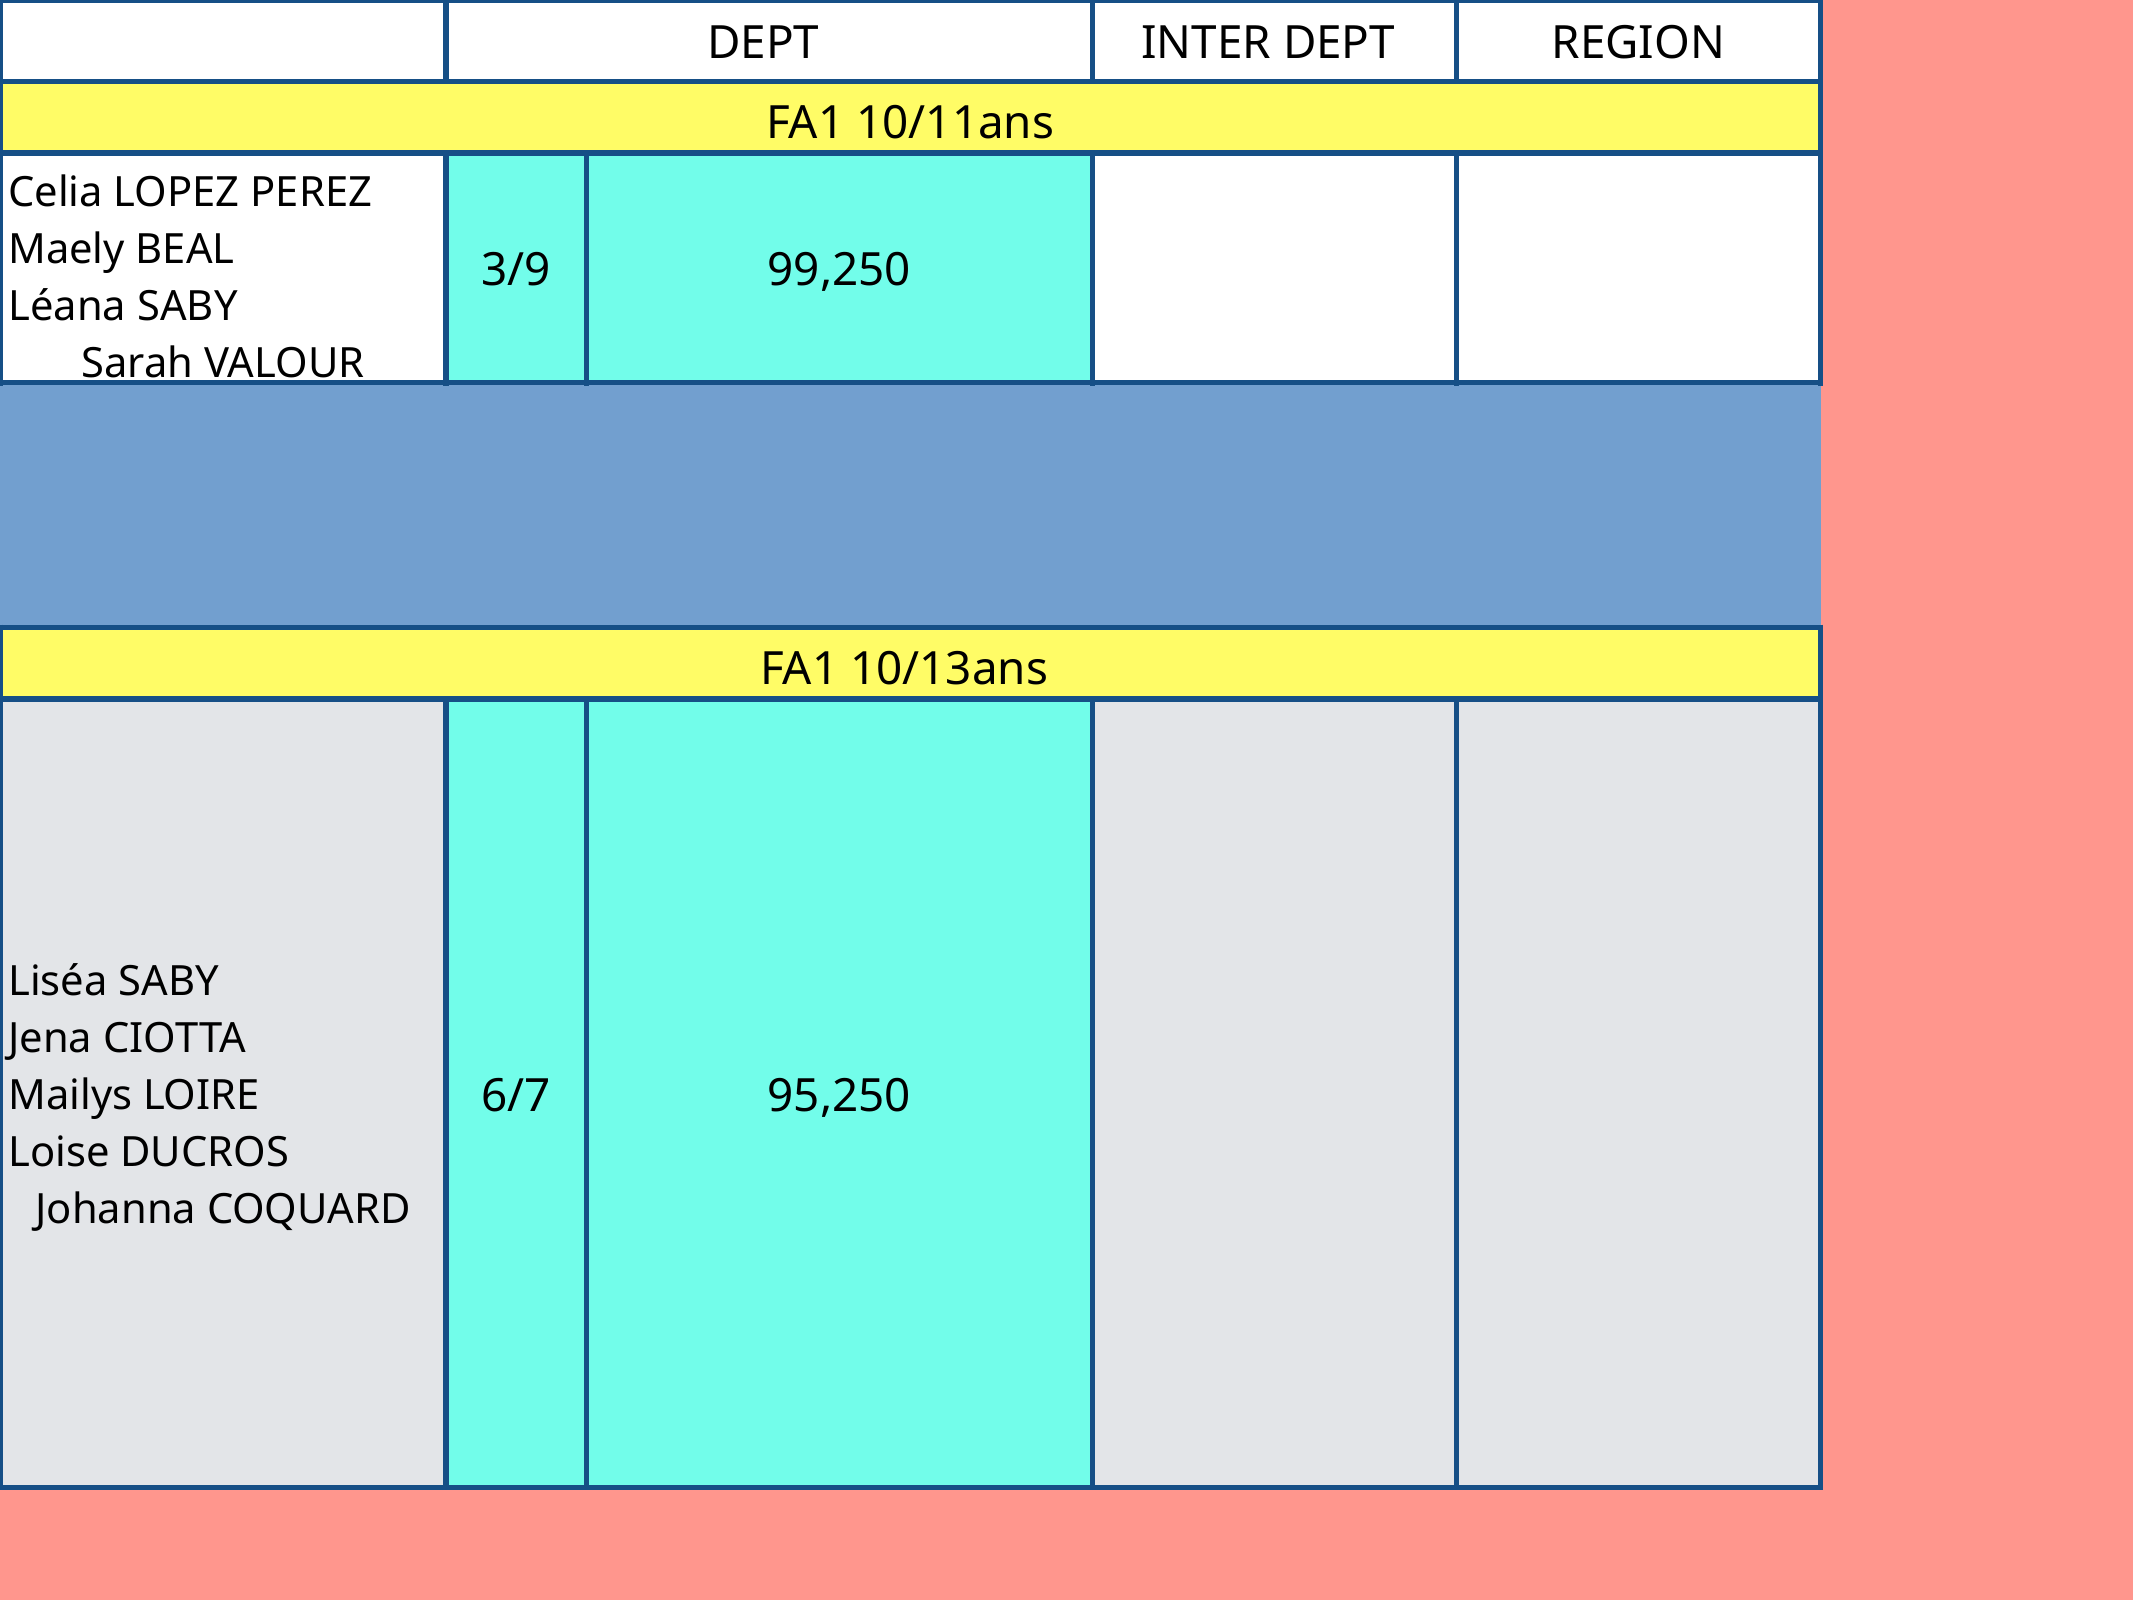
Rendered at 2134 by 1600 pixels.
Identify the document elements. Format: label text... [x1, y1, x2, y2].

table_cell 6/7 [449, 702, 584, 1485]
table_cell [1459, 156, 1818, 380]
table_cell 95,250 [589, 702, 1090, 1485]
table_cell 99,250 [589, 156, 1090, 380]
table_header [3, 3, 443, 79]
table_cell [1095, 702, 1454, 1485]
table_header INTER DEPT [1095, 3, 1454, 79]
table_cell 3/9 [449, 156, 584, 380]
table_cell FA1 10/13ans [3, 630, 1818, 696]
table_cell Celia LOPEZ PEREZ Maely BEAL Léana SABY Sarah VALOUR [3, 156, 443, 380]
table_cell Liséa SABY Jena CIOTTA Mailys LOIRE Loise DUCROS Johanna COQUARD [3, 702, 443, 1485]
table_header REGION [1459, 3, 1818, 79]
table_header DEPT [449, 3, 1090, 79]
table_cell [1095, 156, 1454, 380]
table_cell FA1 10/11ans [3, 84, 1818, 150]
table_cell [1459, 702, 1818, 1485]
